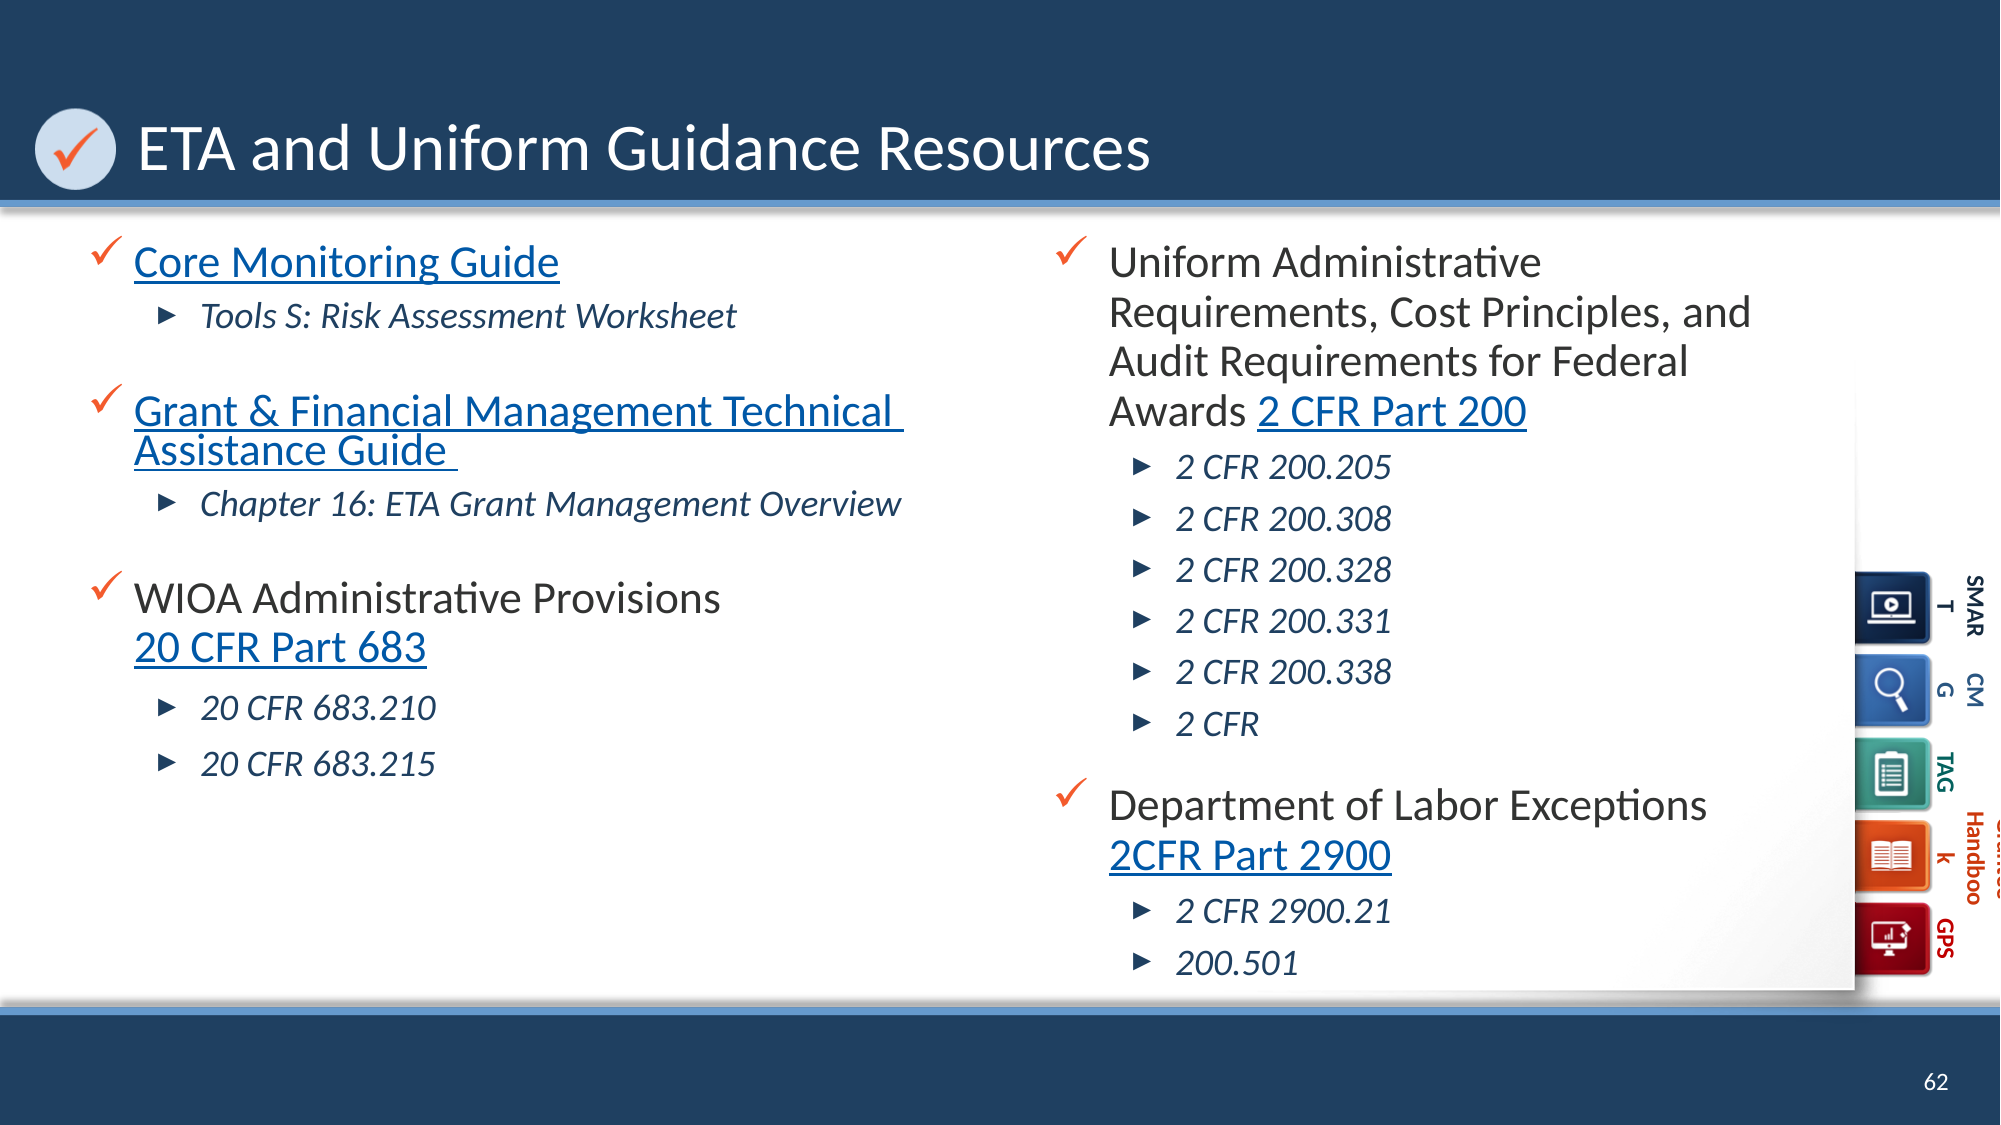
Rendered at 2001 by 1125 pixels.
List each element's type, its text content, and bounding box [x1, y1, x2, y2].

picture [0, 0, 2000, 222]
list Core Monitoring Guide Tools S: Risk Assessment Worksheet Grant & Financial Management Technical Assistance Guide Chapter 16: ETA Grant Management Overview WIOA Administrative Provisions 20 CFR Part 683 20 CFR 683.210 20 CFR 683.215 [62, 230, 940, 998]
slide_number 62 [1514, 1050, 1965, 1111]
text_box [1224, 352, 1971, 1024]
list Uniform Administrative Requirements, Cost Principles, and Audit Requirements for Federal Awards 2 CFR Part 200 2 CFR 200.205 2 CFR 200.308 2 CFR 200.328 2 CFR 200.331 2 CFR 200.338 2 CFR Department of Labor Exceptions 2CFR Part 2900 2 CFR 2900.21 200.501 [1037, 230, 1818, 998]
picture [0, 992, 2000, 1125]
title ETA and Uniform Guidance Resources [122, 11, 1987, 193]
